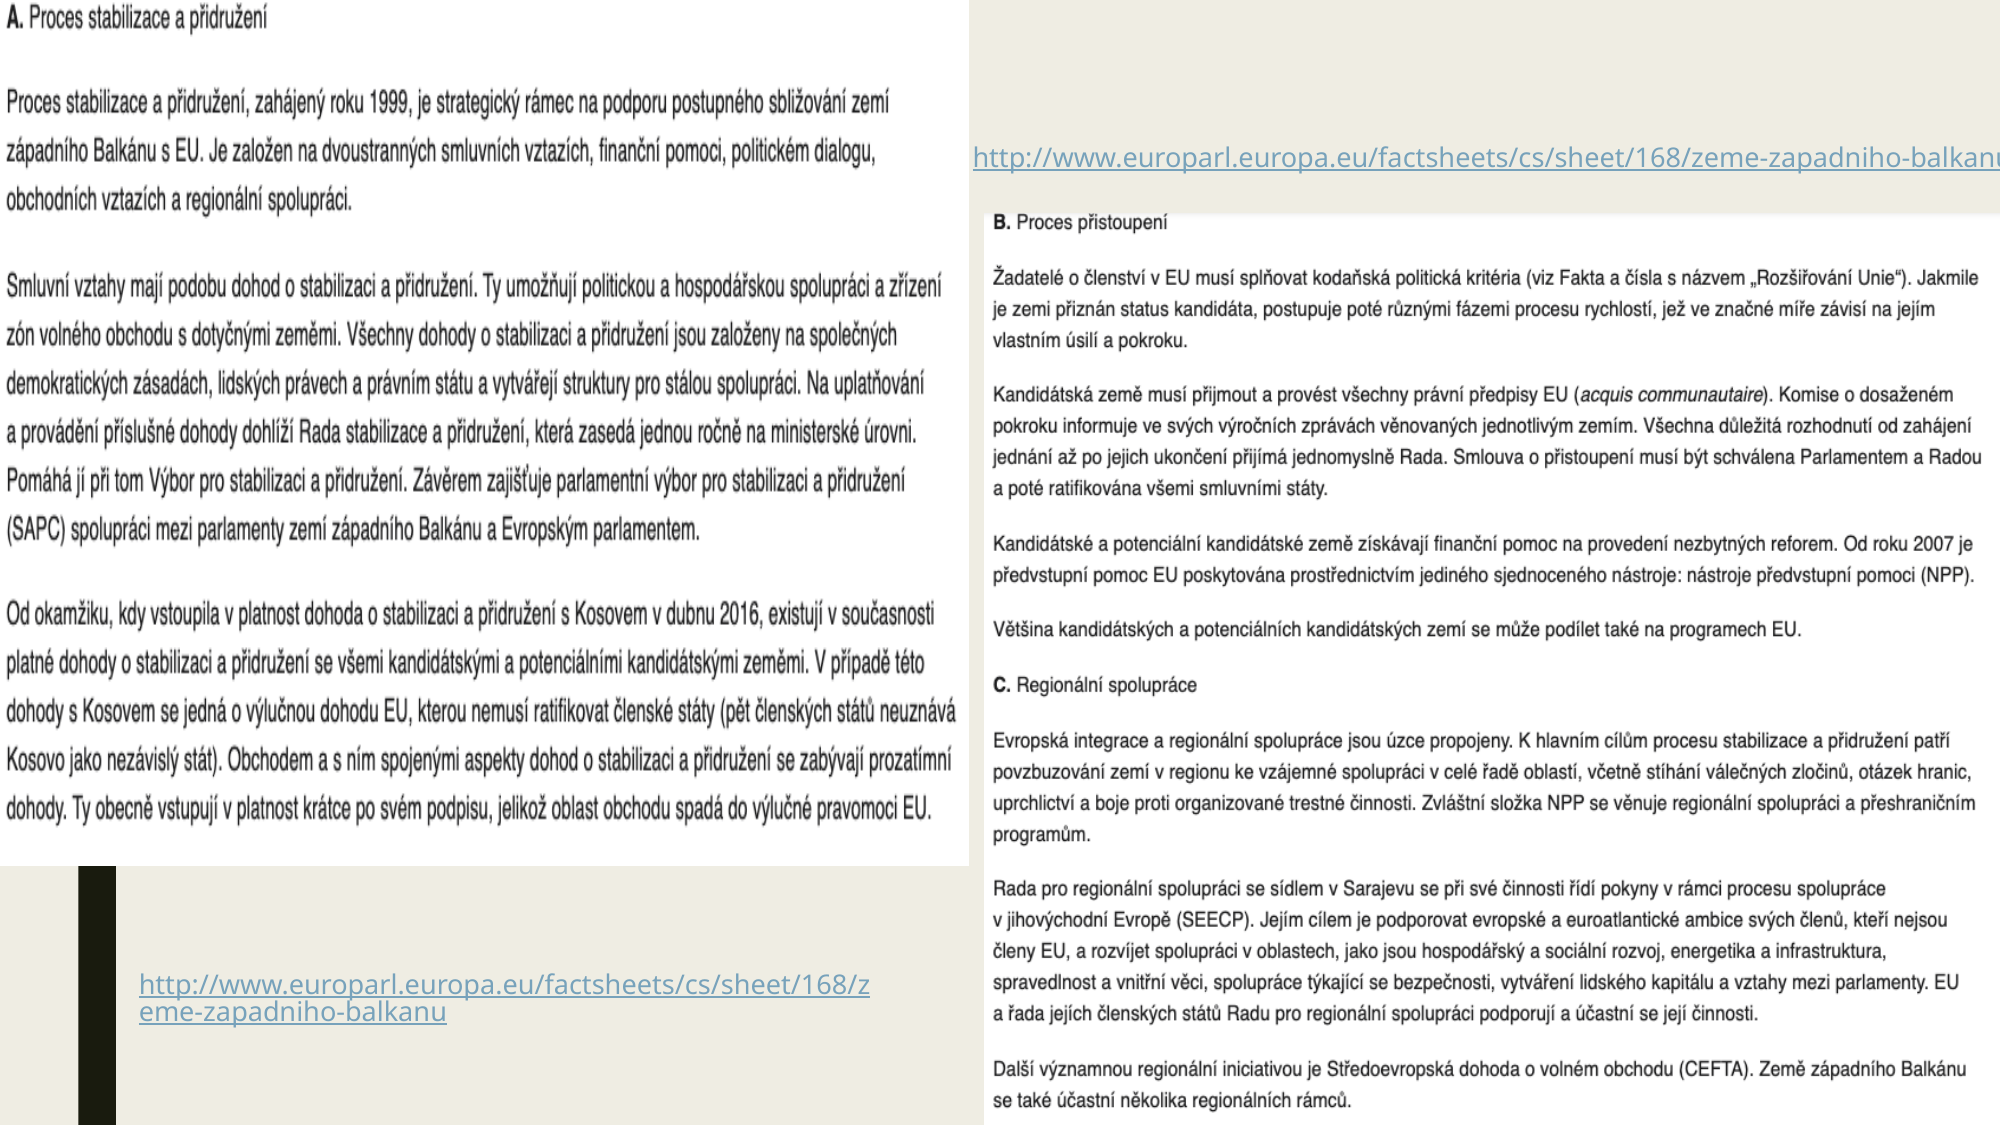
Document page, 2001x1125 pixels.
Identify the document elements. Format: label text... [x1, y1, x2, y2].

picture [0, 0, 969, 866]
list http://www.europarl.europa.eu/factsheets/cs/sheet/168/zeme-zapadniho-balkanu [123, 959, 897, 1014]
picture [984, 213, 2000, 1125]
text_box http://www.europarl.europa.eu/factsheets/cs/sheet/168/zeme-zapadniho-balkanu [969, 132, 2000, 187]
